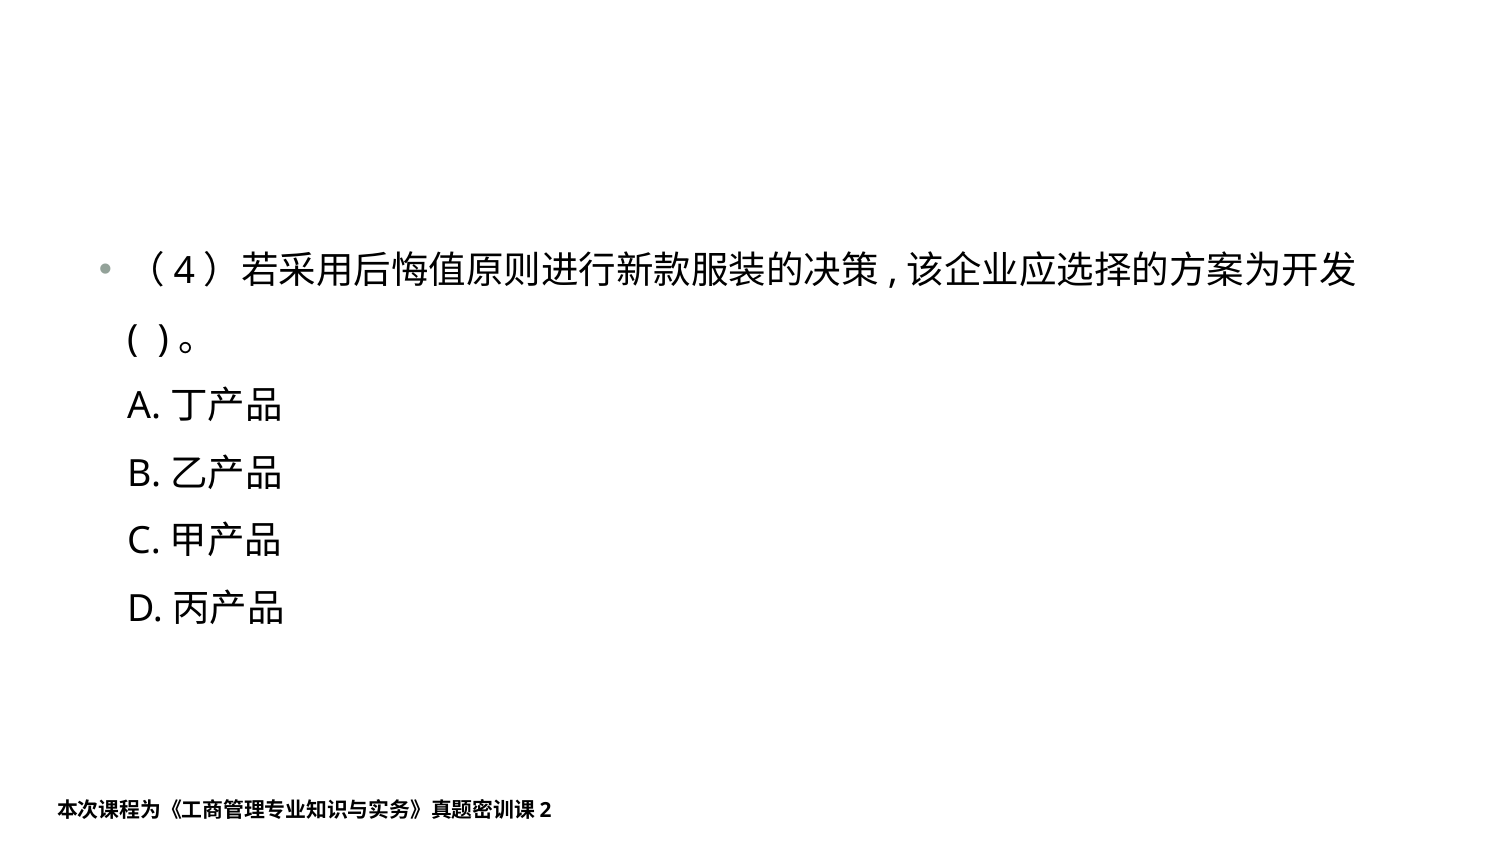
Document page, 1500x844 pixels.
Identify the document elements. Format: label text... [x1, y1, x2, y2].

list （4）若采用后悔值原则进行新款服装的决策,该企业应选择的方案为开发( )。 A.丁产品 B.乙产品 C.甲产品 D.丙产品 [69, 152, 1455, 795]
